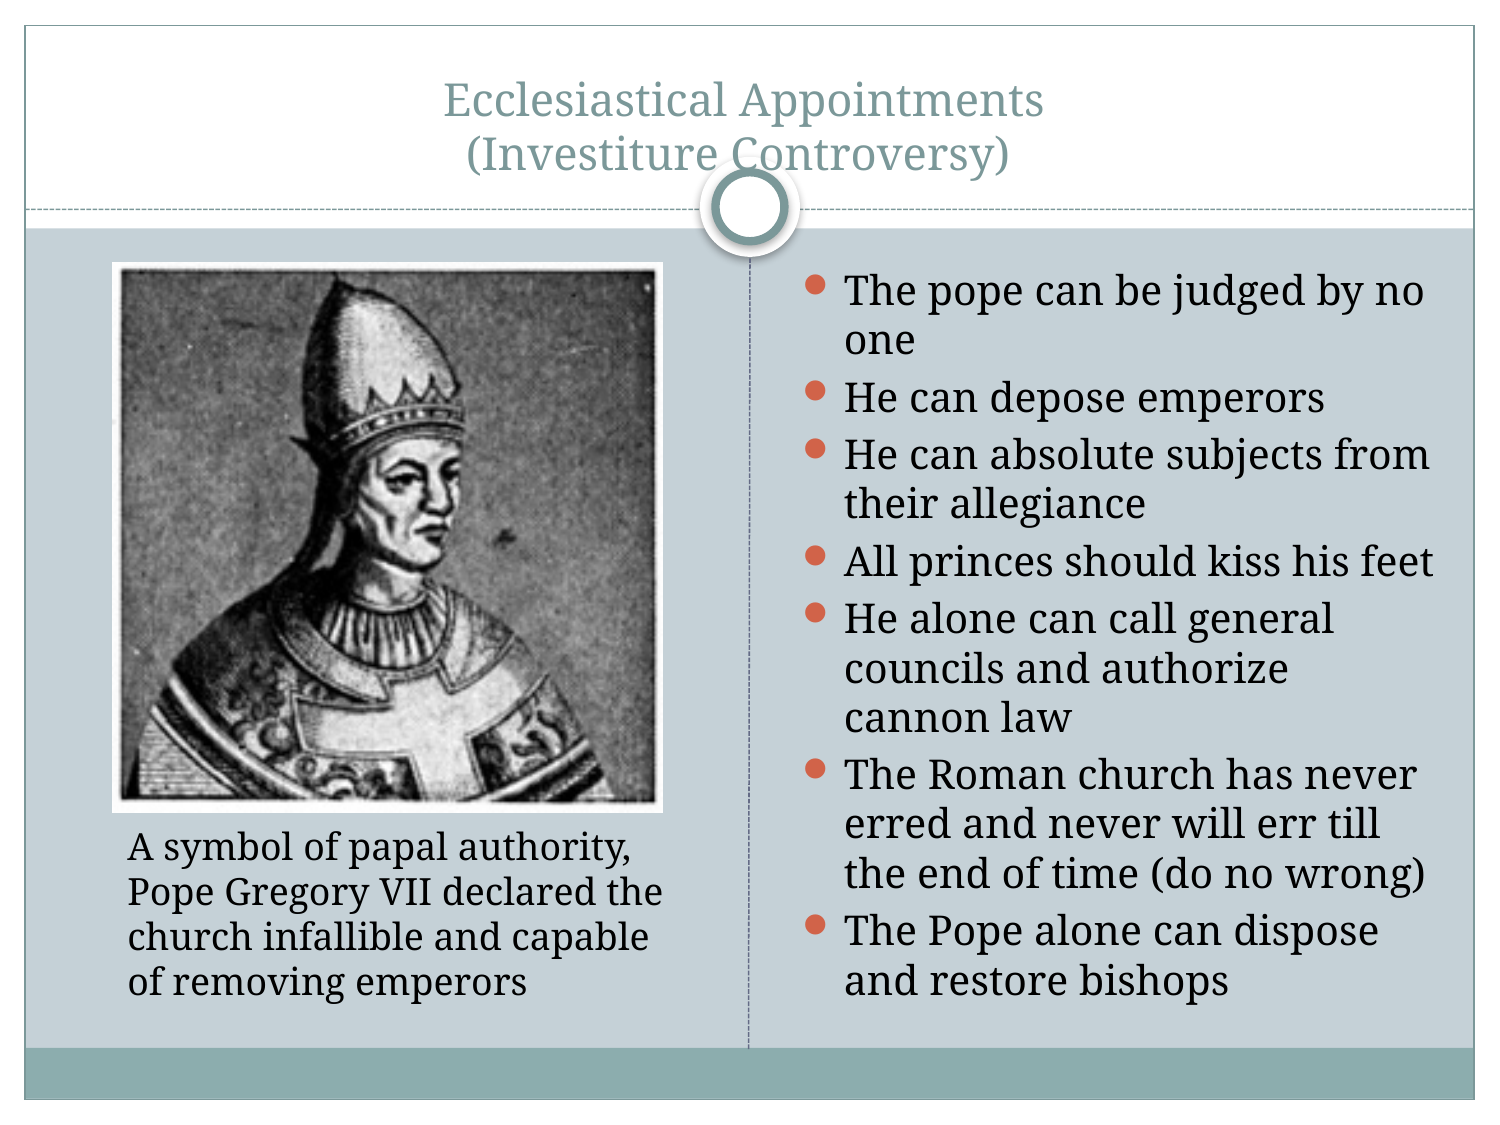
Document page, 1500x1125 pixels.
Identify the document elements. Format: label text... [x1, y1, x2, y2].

list The pope can be judged by no one He can depose emperors He can absolute subjects from their allegiance All princes should kiss his feet He alone can call general councils and authorize cannon law The Roman church has never erred and never will err till the end of time (do no wrong) The Pope alone can dispose and restore bishops [787, 257, 1450, 1025]
title Ecclesiastical Appointments (Investiture Controversy) [50, 62, 1450, 187]
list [112, 262, 663, 813]
text_box A symbol of papal authority, Pope Gregory VII declared the church infallible and capable of removing emperors [112, 815, 688, 1011]
